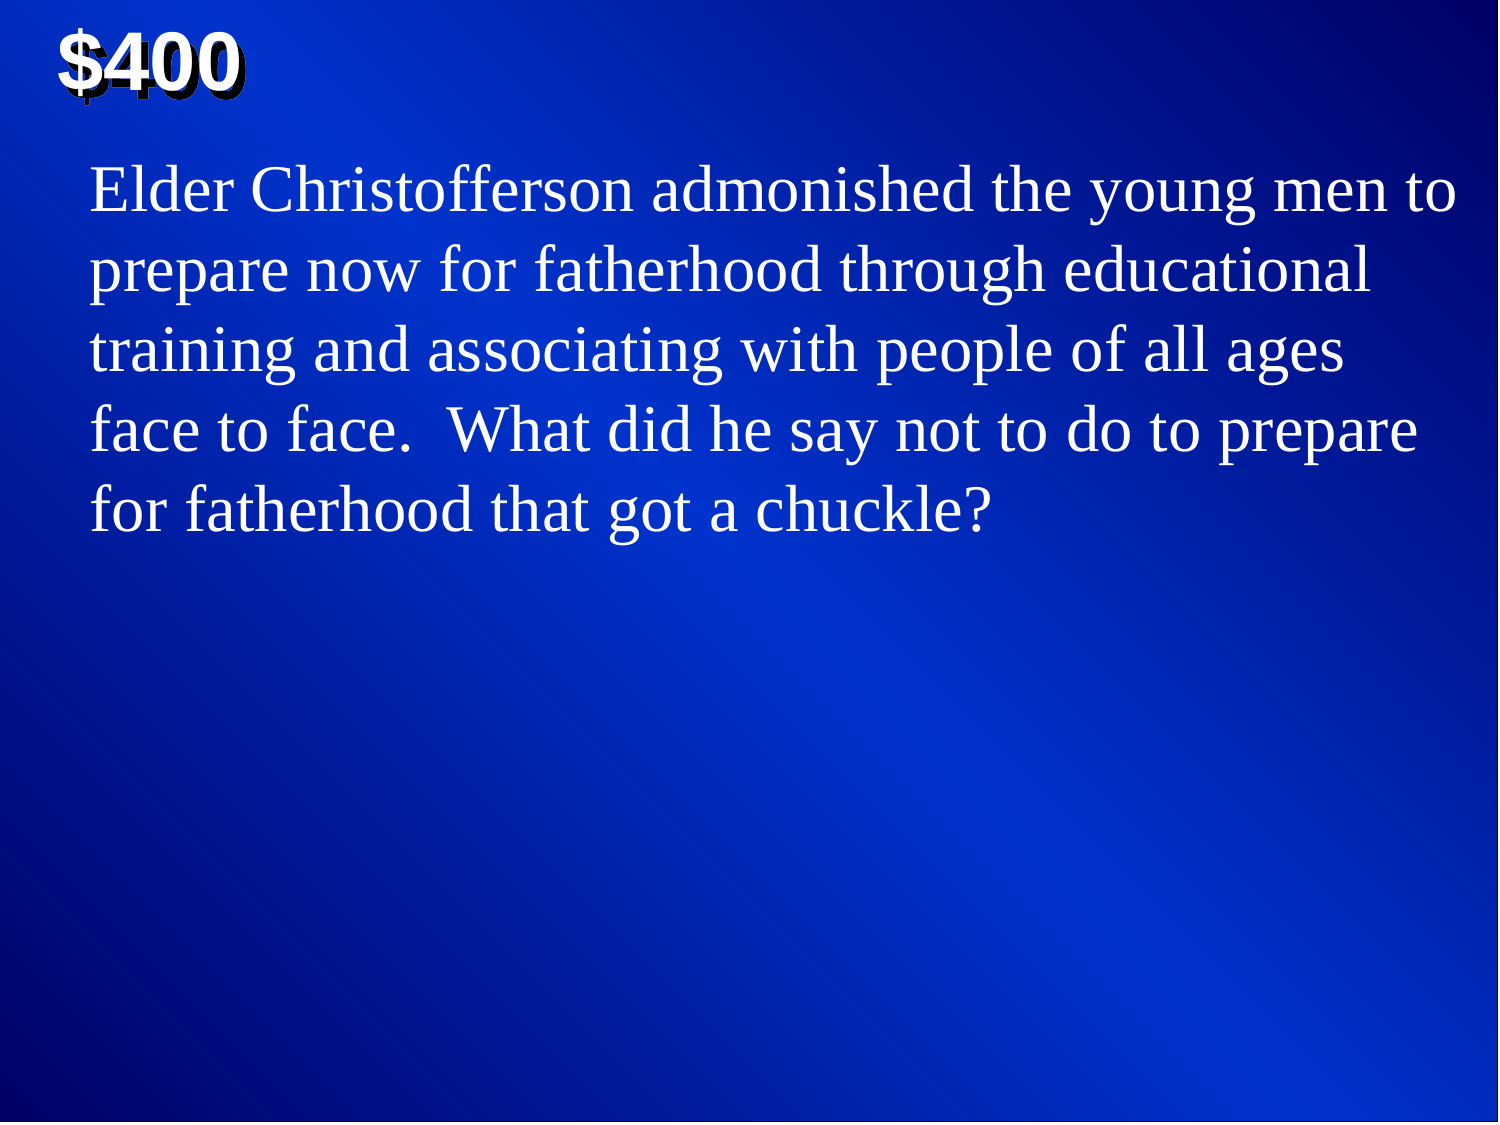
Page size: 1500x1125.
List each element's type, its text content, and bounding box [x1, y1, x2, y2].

text_box [0, 0, 1498, 1121]
text_box Elder Christofferson admonished the young men to prepare now for fatherhood through educational training and associating with people of all ages face to face. What did he say not to do to prepare for fatherhood that got a chuckle? [75, 137, 1475, 552]
text_box $400 [0, 0, 300, 115]
